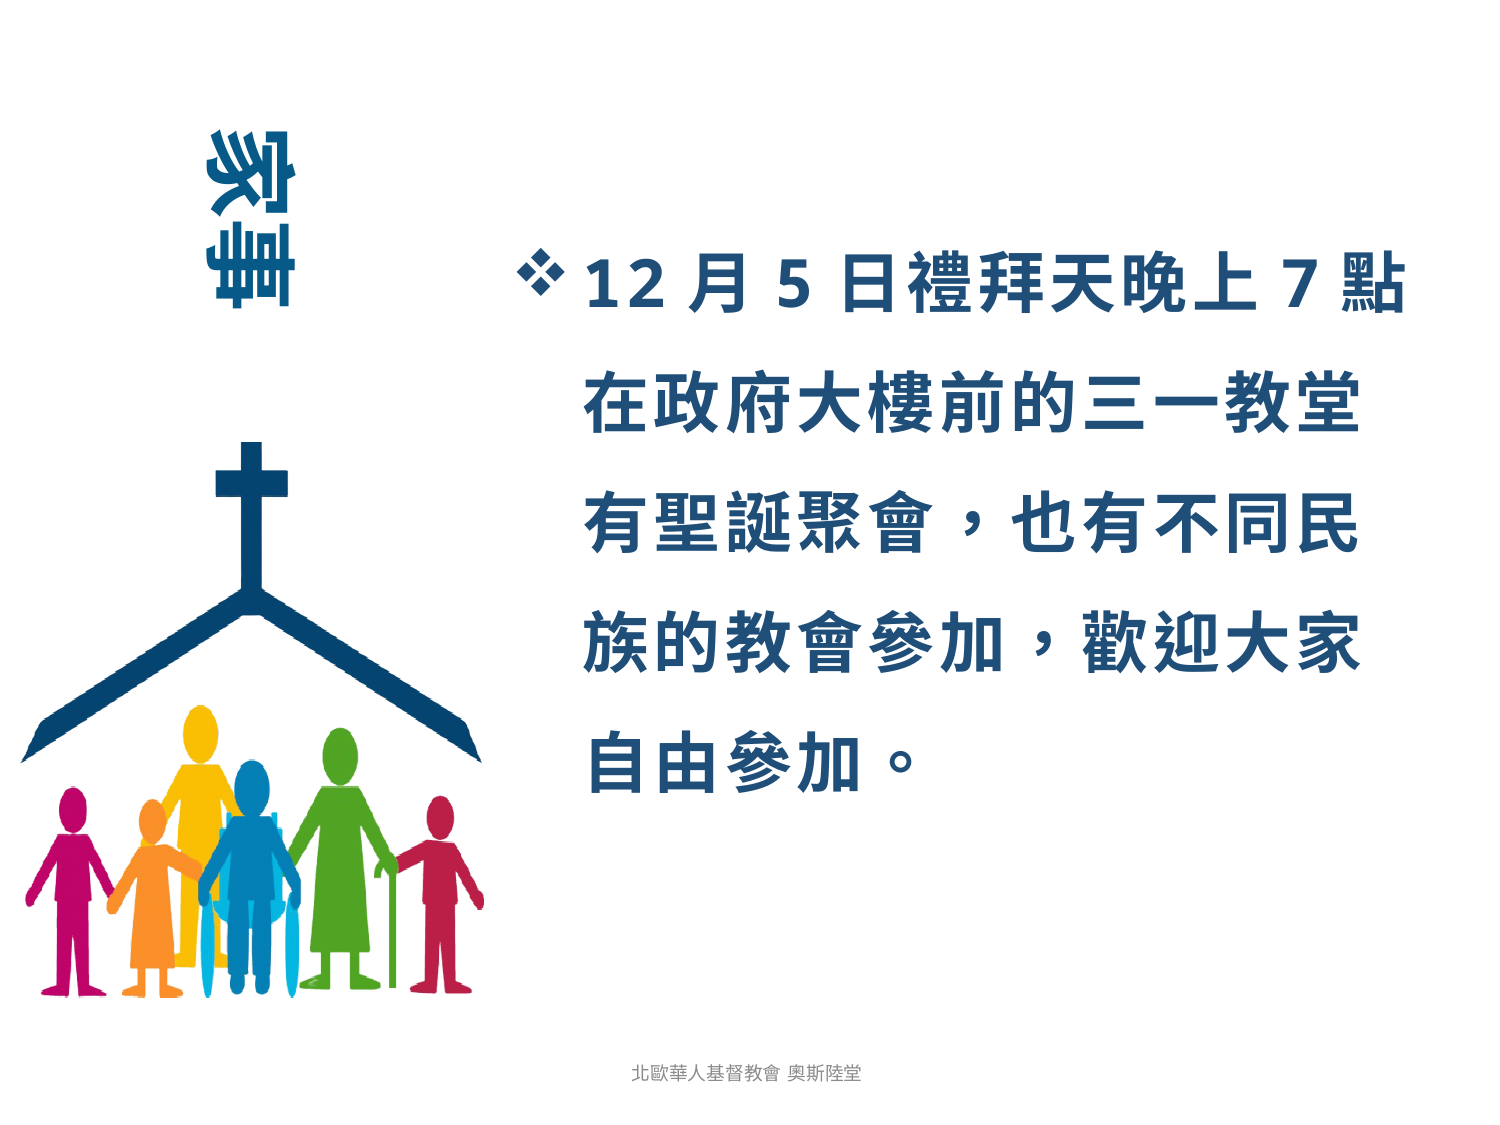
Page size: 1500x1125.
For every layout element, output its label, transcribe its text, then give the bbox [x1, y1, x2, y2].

picture [282, 874, 291, 907]
list 12月5日禮拜天晚上7點在政府大樓前的三一教堂有聖誕聚會，也有不同民族的教會參加，歡迎大家自由參加。 [496, 193, 1450, 861]
picture [210, 873, 220, 905]
picture [20, 442, 484, 998]
footer 北歐華人基督教會 奧斯陸堂 [496, 1042, 1004, 1103]
